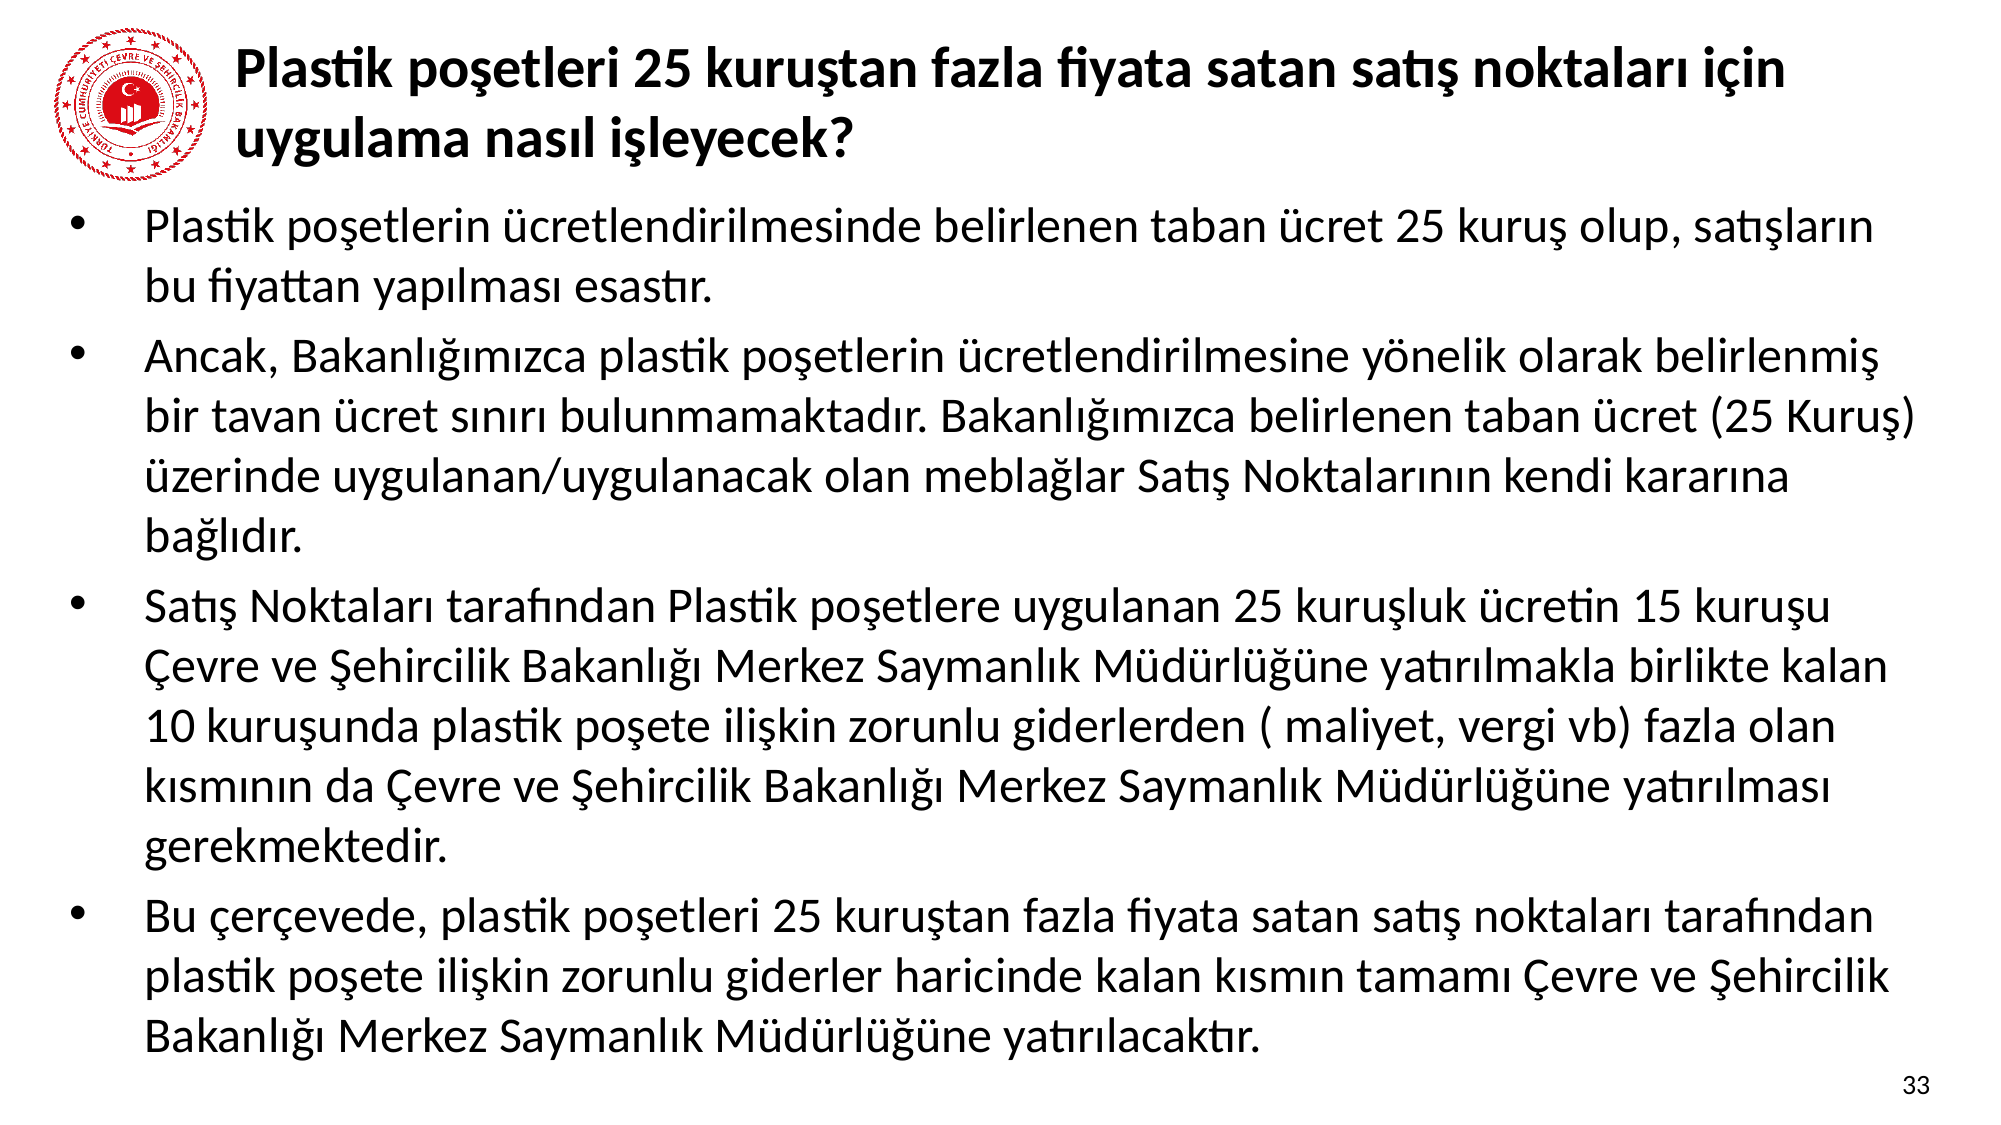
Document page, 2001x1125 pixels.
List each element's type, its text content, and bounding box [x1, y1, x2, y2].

slide_number 33 [1755, 1058, 1946, 1109]
list Plastik poşetlerin ücretlendirilmesinde belirlenen taban ücret 25 kuruş olup, satışların bu fiyattan yapılması esastır. Ancak, Bakanlığımızca plastik poşetlerin ücretlendirilmesine yönelik olarak belirlenmiş bir tavan ücret sınırı bulunmamaktadır. Bakanlığımızca belirlenen taban ücret (25 Kuruş) üzerinde uygulanan/uygulanacak olan meblağlar Satış Noktalarının kendi kararına bağlıdır. Satış Noktaları tarafından Plastik poşetlere uygulanan 25 kuruşluk ücretin 15 kuruşu Çevre ve Şehircilik Bakanlığı Merkez Saymanlık Müdürlüğüne yatırılmakla birlikte kalan 10 kuruşunda plastik poşete ilişkin zorunlu giderlerden ( maliyet, vergi vb) fazla olan kısmının da Çevre ve Şehircilik Bakanlığı Merkez Saymanlık Müdürlüğüne yatırılması gerekmektedir. Bu çerçevede, plastik poşetleri 25 kuruştan fazla fiyata satan satış noktaları tarafından plastik poşete ilişkin zorunlu giderler haricinde kalan kısmın tamamı Çevre ve Şehircilik Bakanlığı Merkez Saymanlık Müdürlüğüne yatırılacaktır. [54, 184, 1946, 1047]
title Plastik poşetleri 25 kuruştan fazla fiyata satan satış noktaları için uygulama nasıl işleyecek? [220, 42, 1946, 156]
picture [54, 28, 207, 181]
